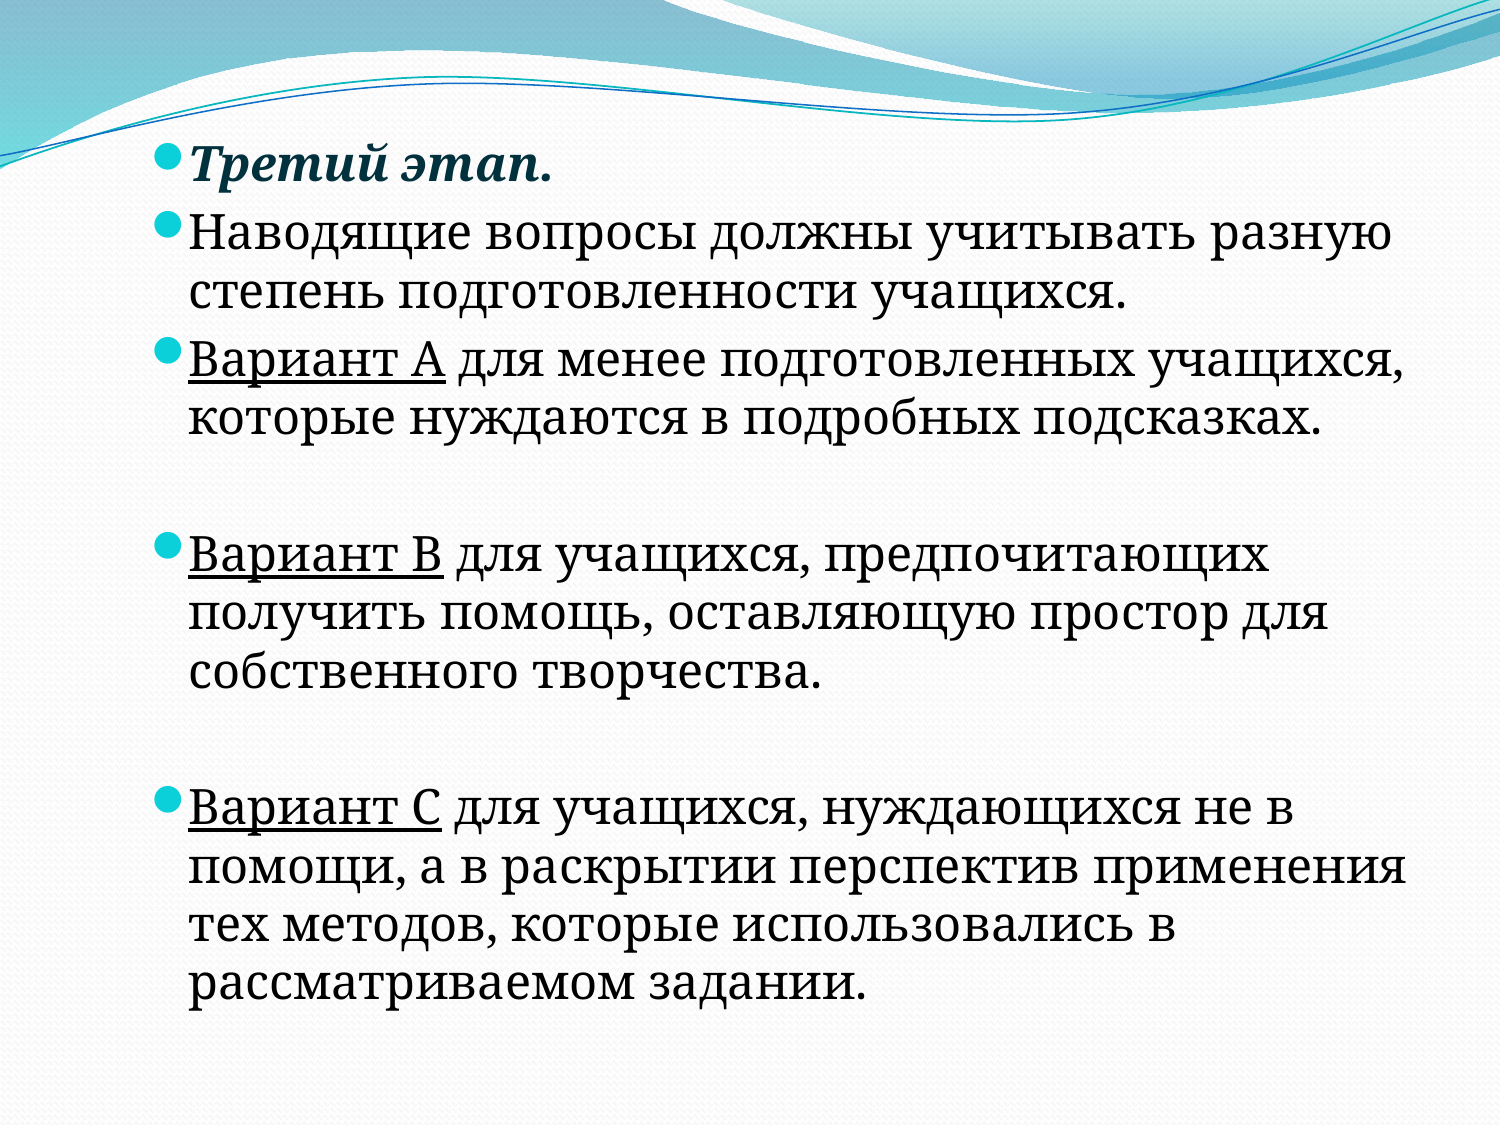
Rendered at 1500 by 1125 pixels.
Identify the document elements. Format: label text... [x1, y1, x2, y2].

list Третий этап. Наводящие вопросы должны учитывать разную степень подготовленности учащихся. Вариант А для менее подготовленных учащихся, которые нуждаются в подробных подсказках. Вариант В для учащихся, предпочитающих получить помощь, оставляющую простор для собственного творчества. Вариант С для учащихся, нуждающихся не в помощи, а в раскрытии перспектив применения тех методов, которые использовались в рассматриваемом задании. [135, 125, 1500, 1024]
